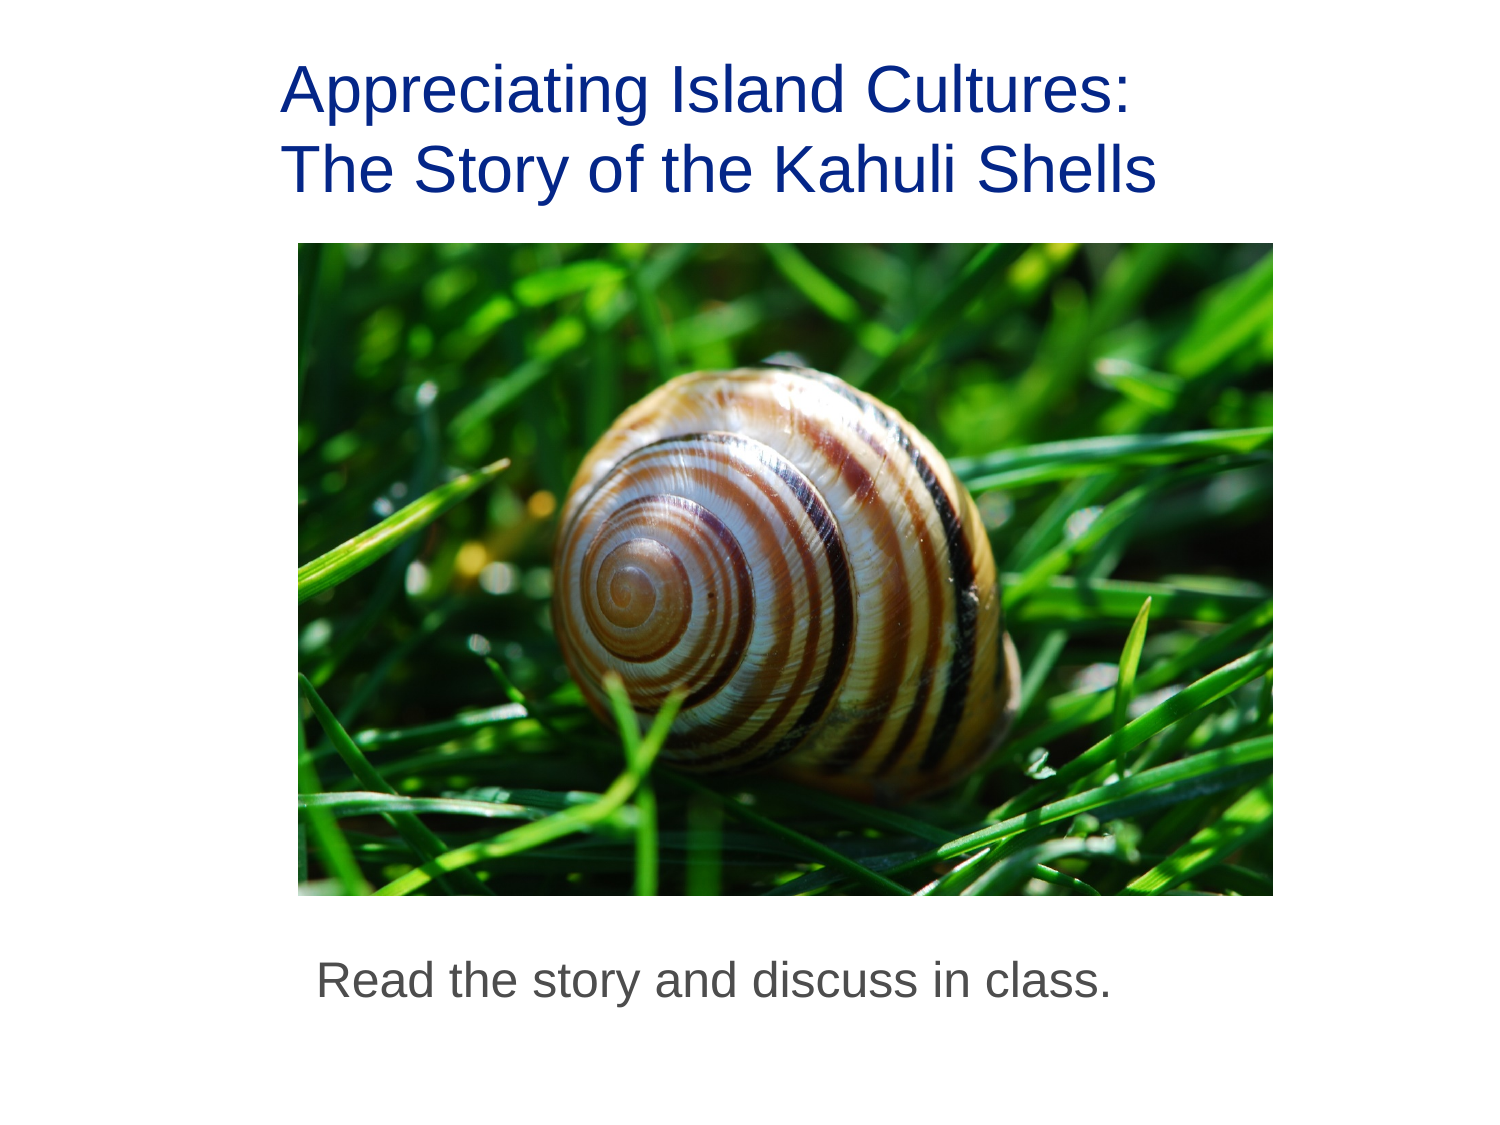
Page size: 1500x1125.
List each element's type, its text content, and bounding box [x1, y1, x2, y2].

picture [297, 243, 1274, 897]
text_box Read the story and discuss in class. [301, 940, 1388, 1016]
title Appreciating Island Cultures: The Story of the Kahuli Shells [265, 54, 1306, 197]
